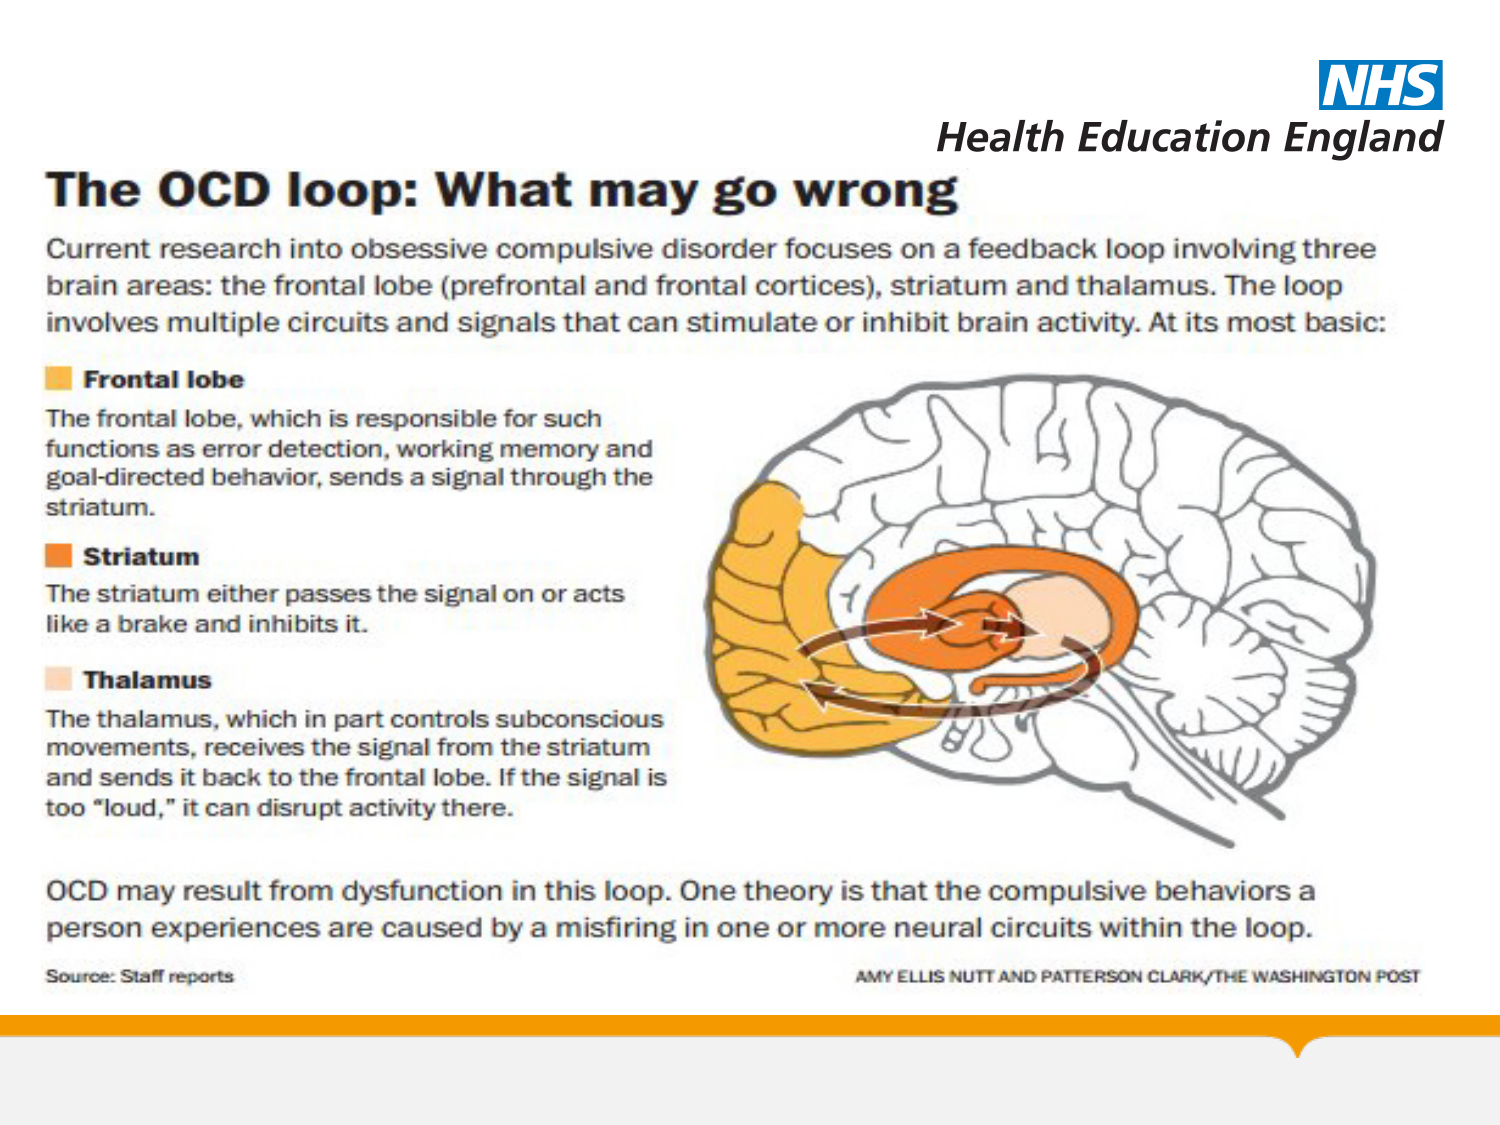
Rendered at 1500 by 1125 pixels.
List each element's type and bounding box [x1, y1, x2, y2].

picture [41, 167, 1459, 997]
picture [936, 59, 1445, 161]
